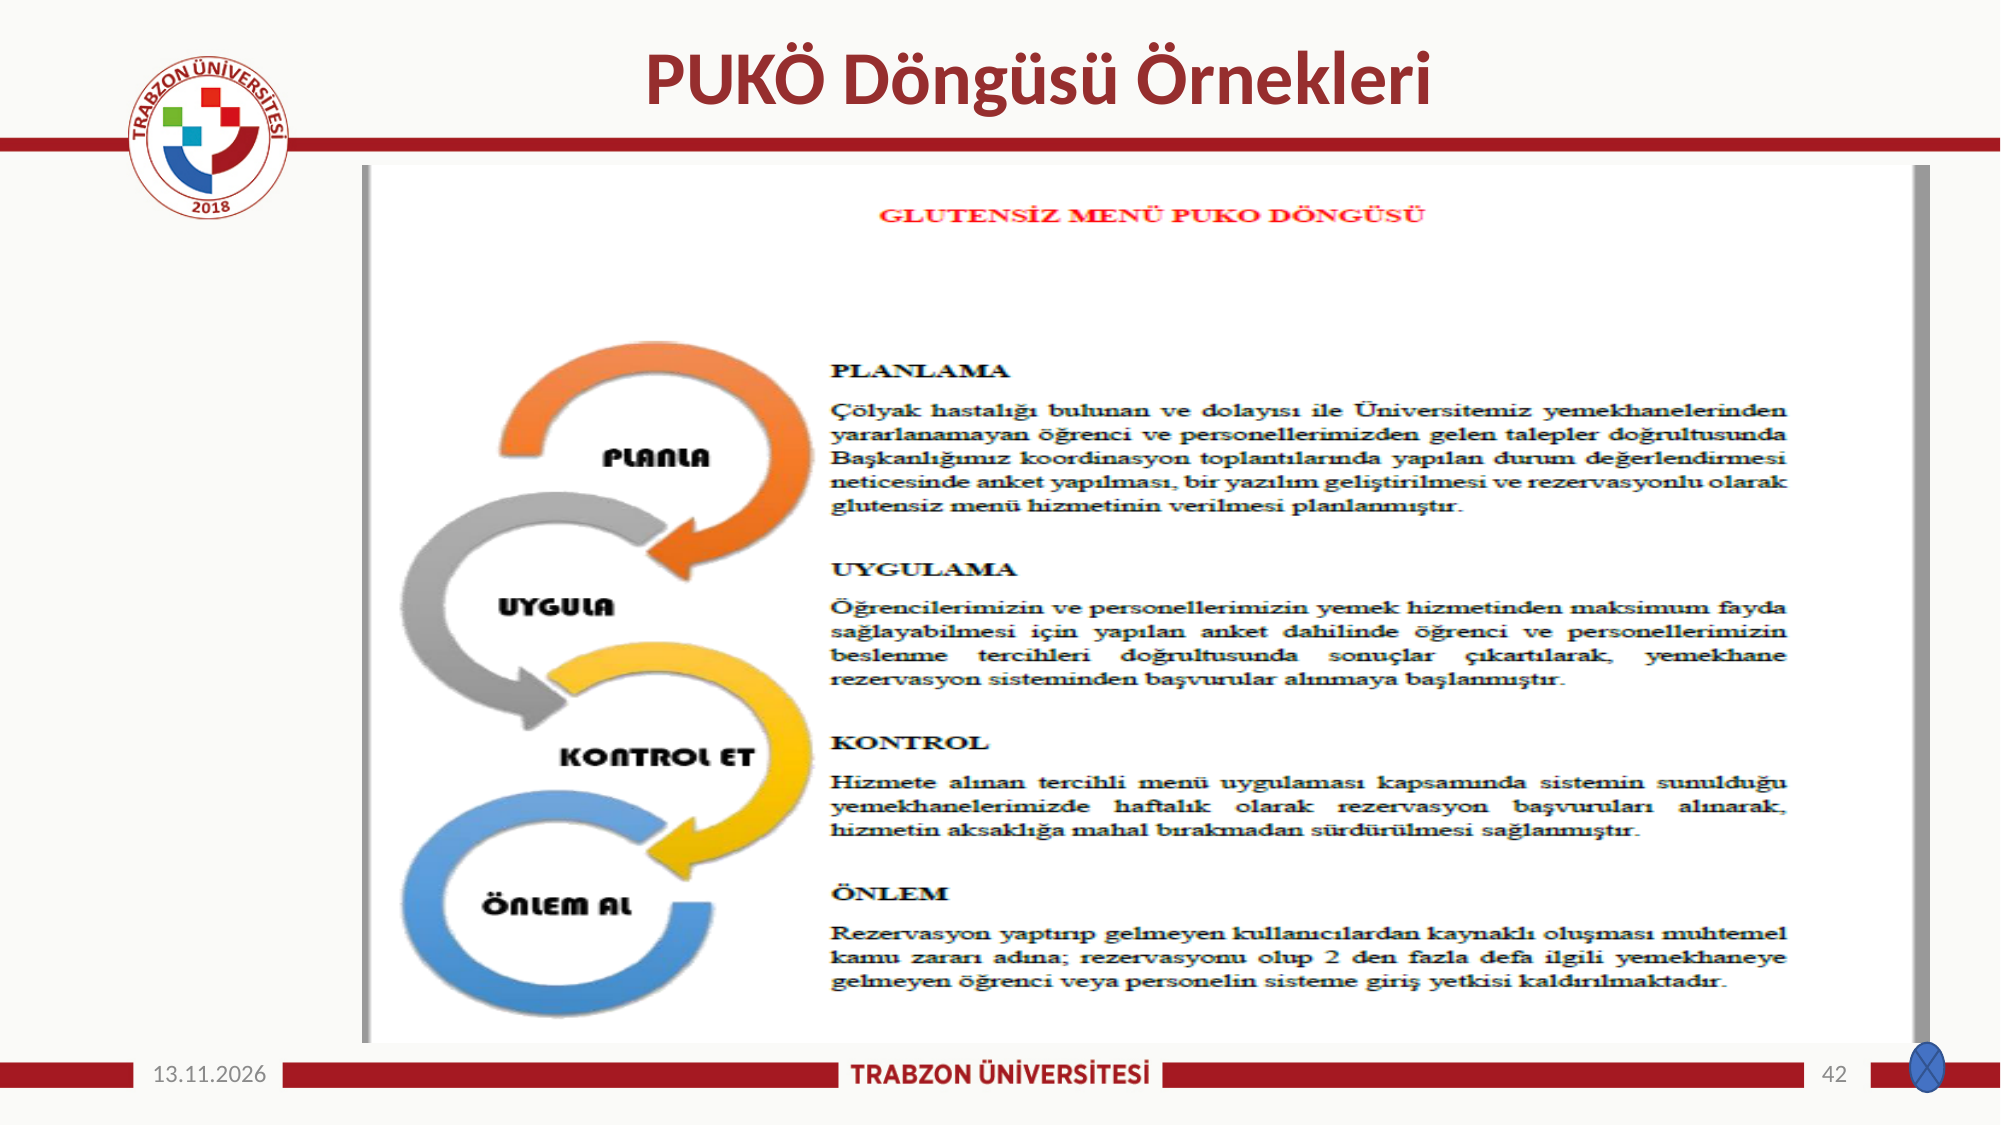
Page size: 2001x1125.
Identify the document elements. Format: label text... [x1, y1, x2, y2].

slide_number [137, 1042, 588, 1103]
text_box [1908, 1042, 1946, 1094]
slide_number 42 [1412, 1043, 1863, 1103]
picture [0, 0, 2001, 1125]
title PUKÖ Döngüsü Örnekleri [217, 31, 1863, 129]
